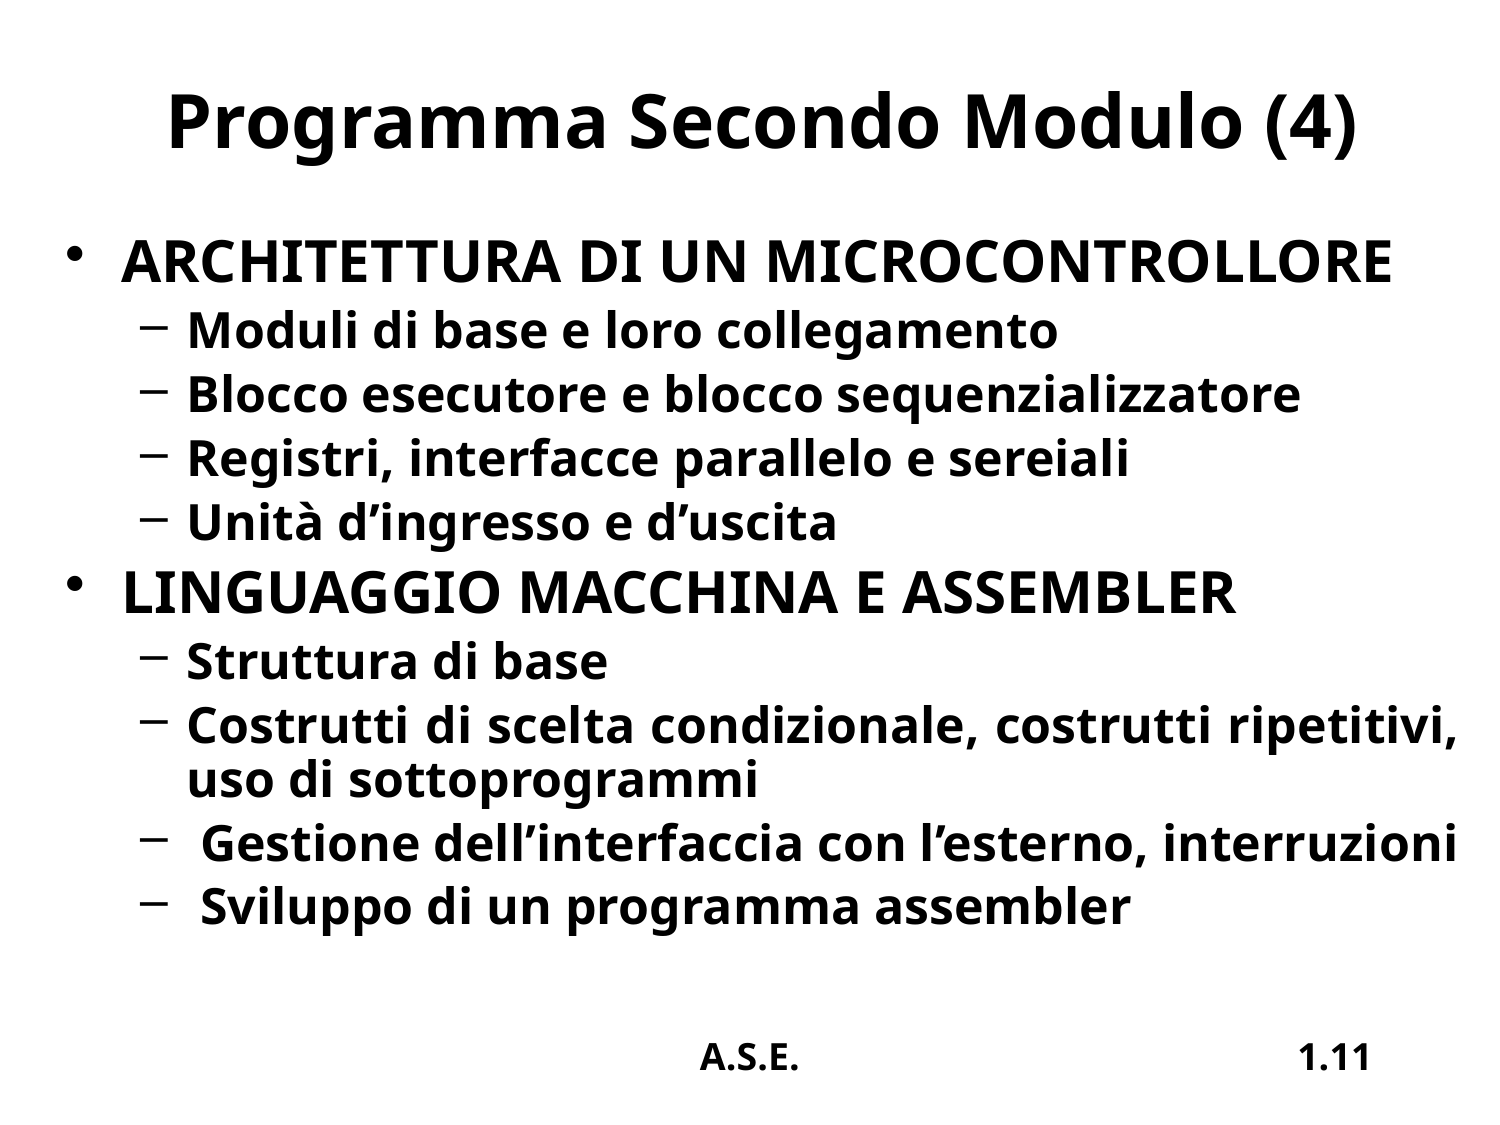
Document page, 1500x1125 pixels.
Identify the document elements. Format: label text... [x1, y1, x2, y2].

list ARCHITETTURA DI UN MICROCONTROLLORE Moduli di base e loro collegamento Blocco esecutore e blocco sequenzializzatore Registri, interfacce parallelo e sereiali Unità d’ingresso e d’uscita LINGUAGGIO MACCHINA E ASSEMBLER Struttura di base Costrutti di scelta condizionale, costrutti ripetitivi, uso di sottoprogrammi Gestione dell’interfaccia con l’esterno, interruzioni Sviluppo di un programma assembler [49, 224, 1476, 1001]
footer A.S.E. [512, 1024, 988, 1101]
title Programma Secondo Modulo (4) [49, 24, 1476, 213]
slide_number 1.11 [1074, 1024, 1388, 1101]
